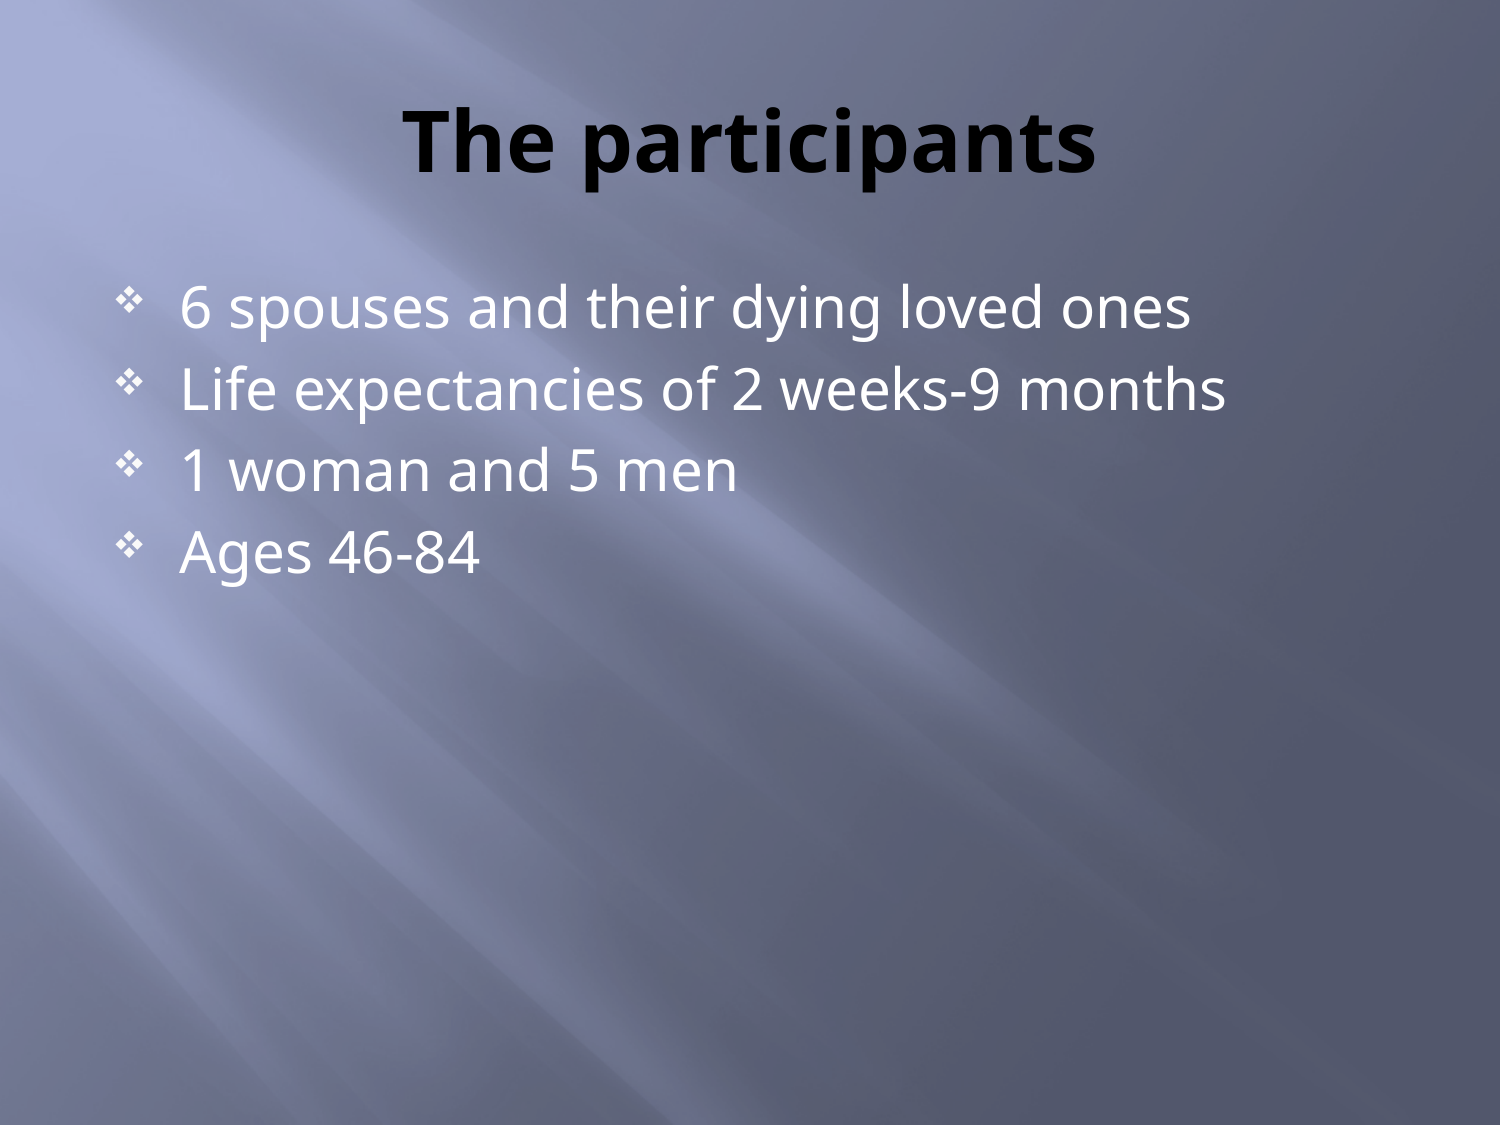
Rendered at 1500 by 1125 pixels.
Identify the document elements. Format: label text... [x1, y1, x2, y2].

list 6 spouses and their dying loved ones Life expectancies of 2 weeks-9 months 1 woman and 5 men Ages 46-84 [75, 262, 1425, 1035]
title The participants [75, 45, 1425, 233]
